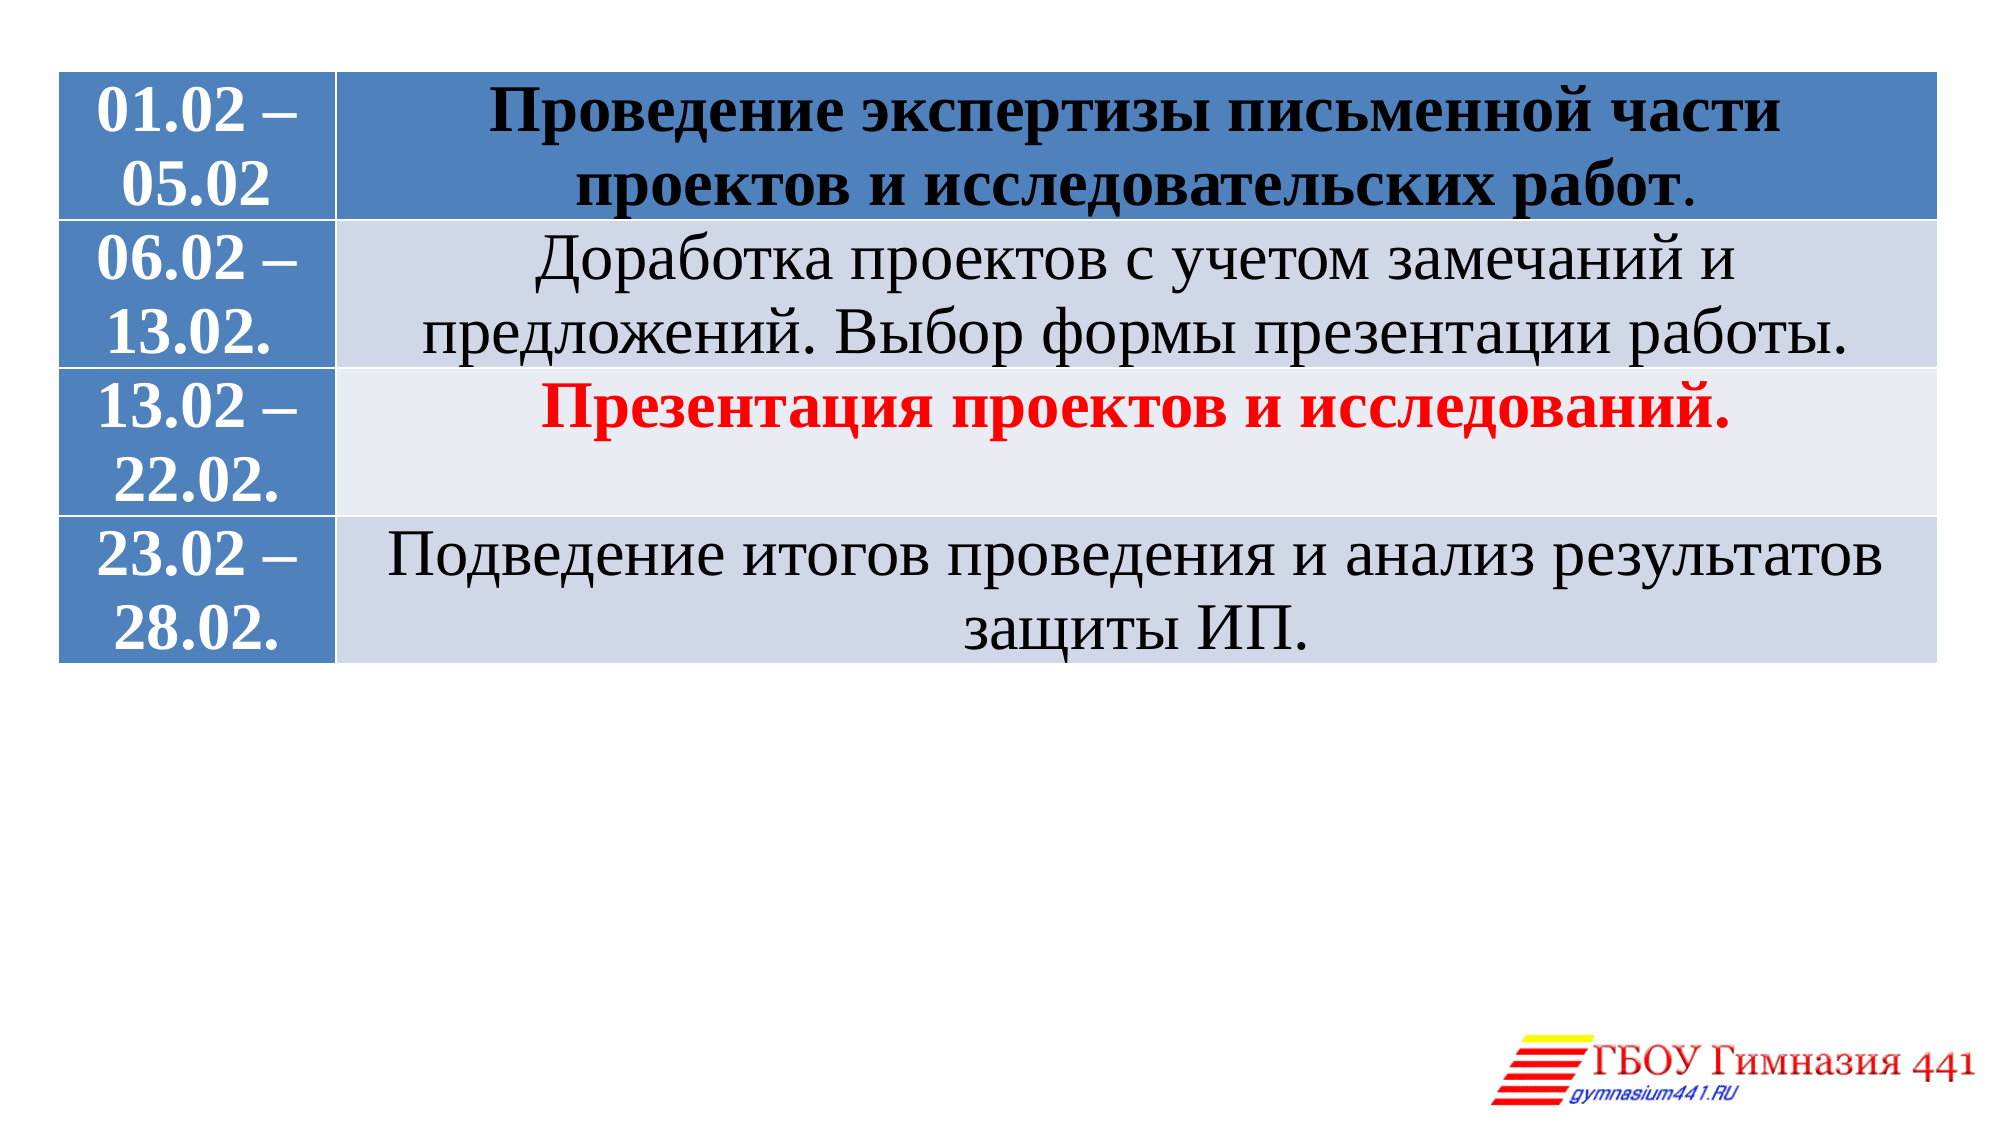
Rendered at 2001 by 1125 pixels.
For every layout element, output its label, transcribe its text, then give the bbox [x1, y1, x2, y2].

table_header Проведение экспертизы письменной части проектов и исследовательских работ. [337, 72, 1937, 219]
table_header 01.02 – 05.02 [59, 72, 335, 219]
table_cell 13.02 – 22.02. [59, 369, 335, 515]
table_cell Подведение итогов проведения и анализ результатов защиты ИП. [337, 517, 1937, 663]
table_cell Доработка проектов с учетом замечаний и предложений. Выбор формы презентации работы. [337, 221, 1937, 367]
table_cell 23.02 – 28.02. [59, 517, 335, 663]
table_cell Презентация проектов и исследований. [337, 369, 1937, 515]
picture [1490, 1035, 1975, 1106]
table_cell 06.02 – 13.02. [59, 221, 335, 367]
